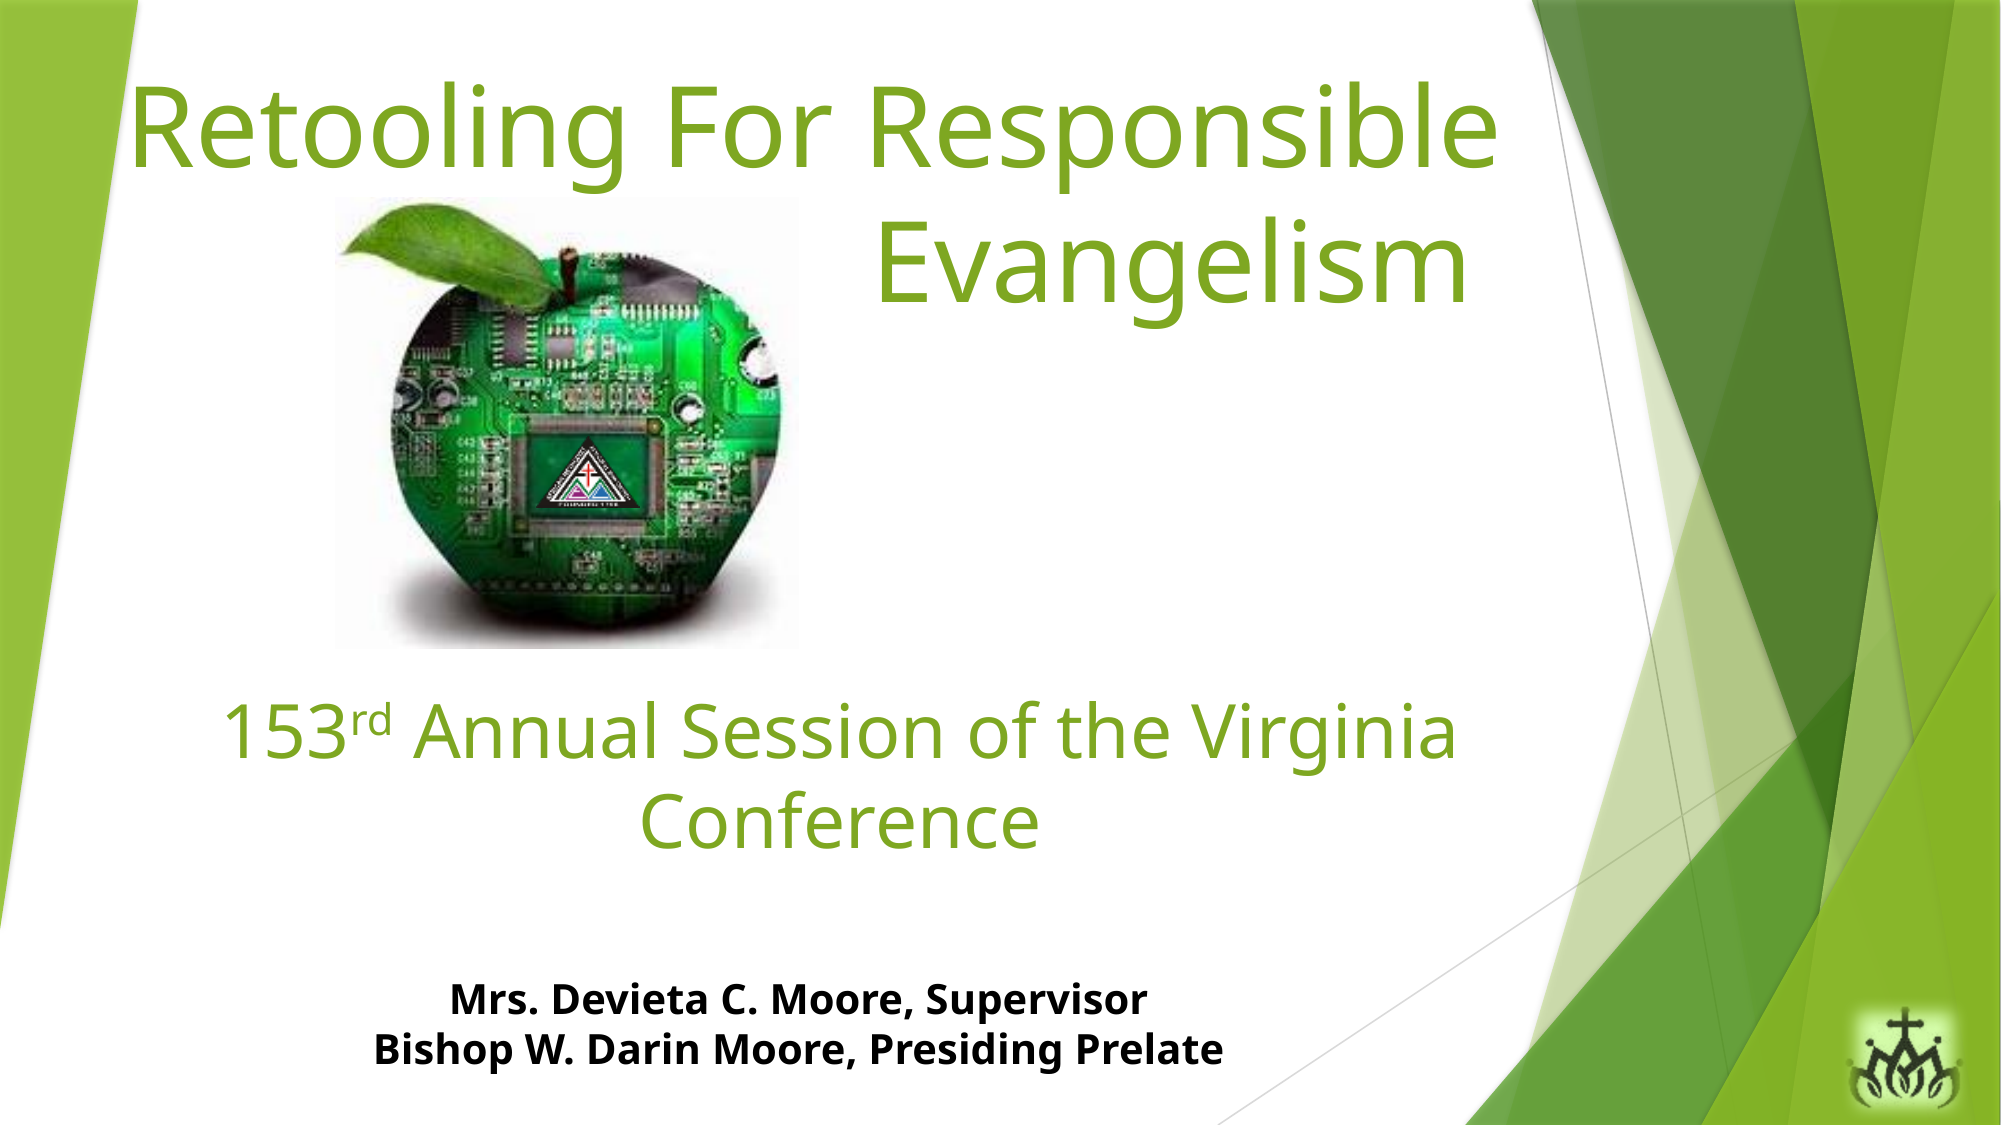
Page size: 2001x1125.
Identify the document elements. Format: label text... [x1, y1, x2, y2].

subtitle Mrs. Devieta C. Moore, Supervisor Bishop W. Darin Moore, Presiding Prelate [126, 964, 1472, 1063]
picture [334, 197, 800, 650]
picture [1839, 994, 1972, 1125]
title Retooling For Responsible Evangelism [0, 0, 1518, 333]
text_box 153rd Annual Session of the Virginia Conference [143, 665, 1537, 871]
